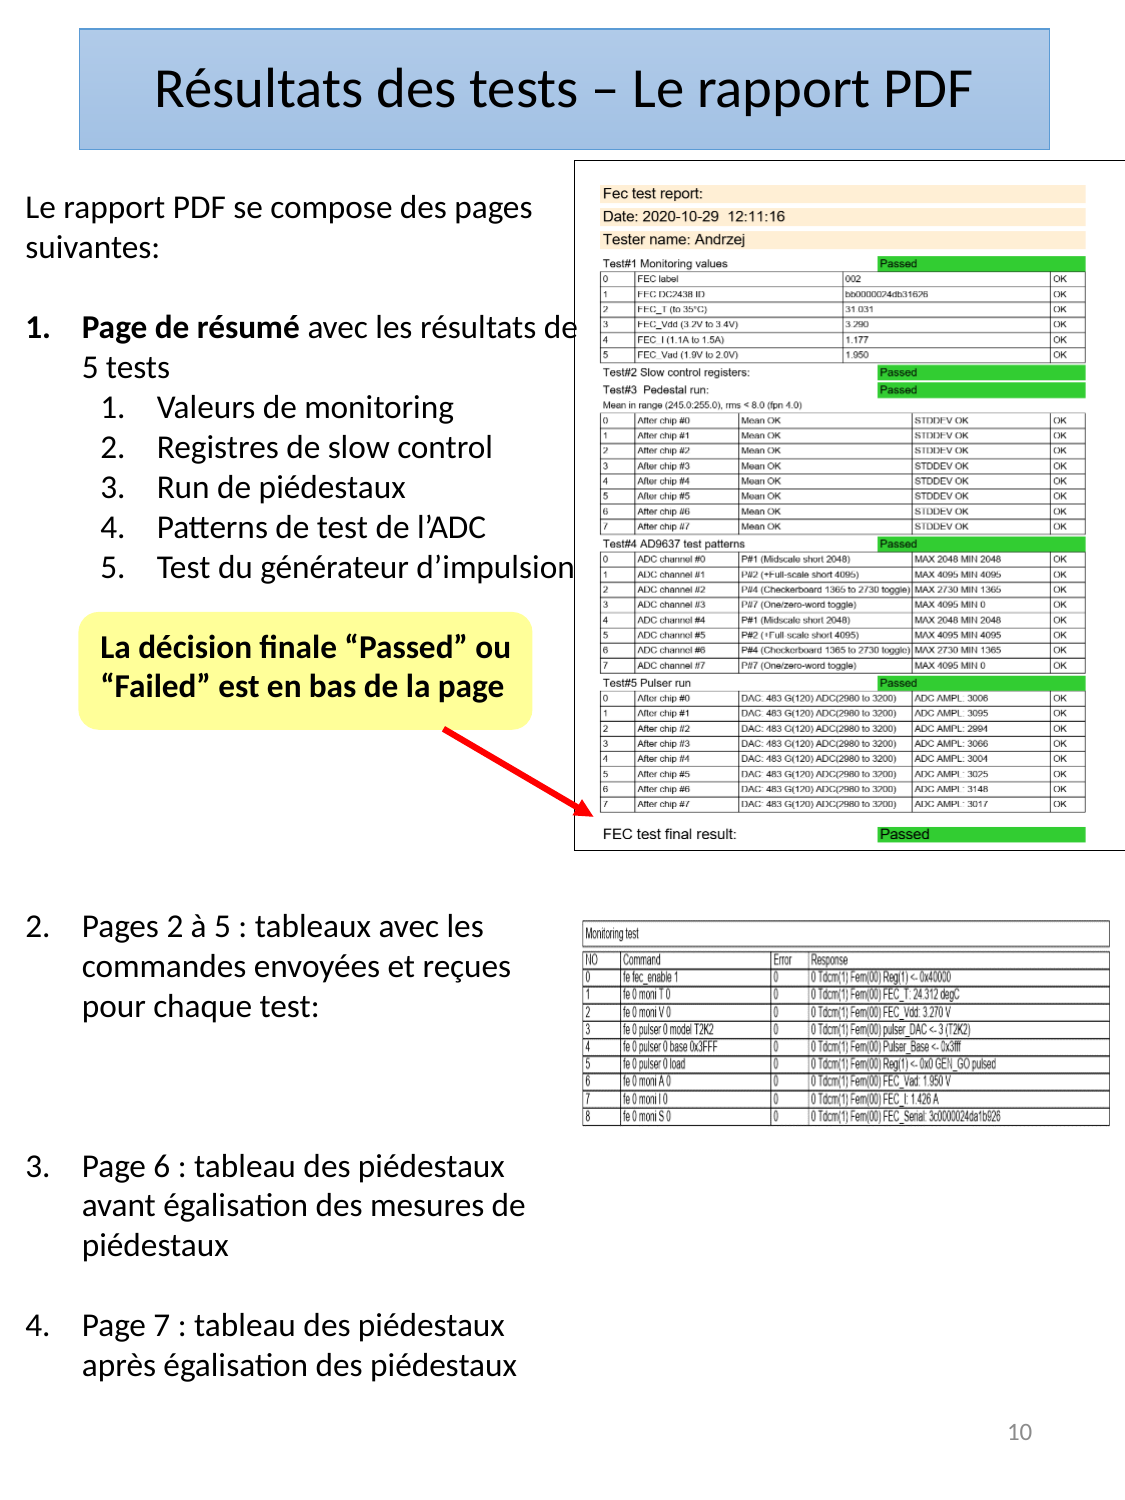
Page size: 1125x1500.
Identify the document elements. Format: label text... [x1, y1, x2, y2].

picture [574, 160, 1125, 851]
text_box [443, 728, 594, 817]
text_box Le rapport PDF se compose des pages suivantes: Page de résumé avec les résultats de 5 tests Valeurs de monitoring Registres de slow control Run de piédestaux Patterns de test de l’ADC Test du générateur d’impulsion La décision finale “Passed” ou “Failed” est en bas de la page Pages 2 à 5 : tableaux avec les commandes envoyées et reçues pour chaque test: Page 6 : tableau des piédestaux avant égalisation des mesures de piédestaux Page 7 : tableau des piédestaux après égalisation des piédestaux [10, 177, 597, 1500]
title Résultats des tests – Le rapport PDF [79, 28, 1050, 150]
picture [579, 915, 1117, 1133]
slide_number 10 [794, 1390, 1048, 1471]
